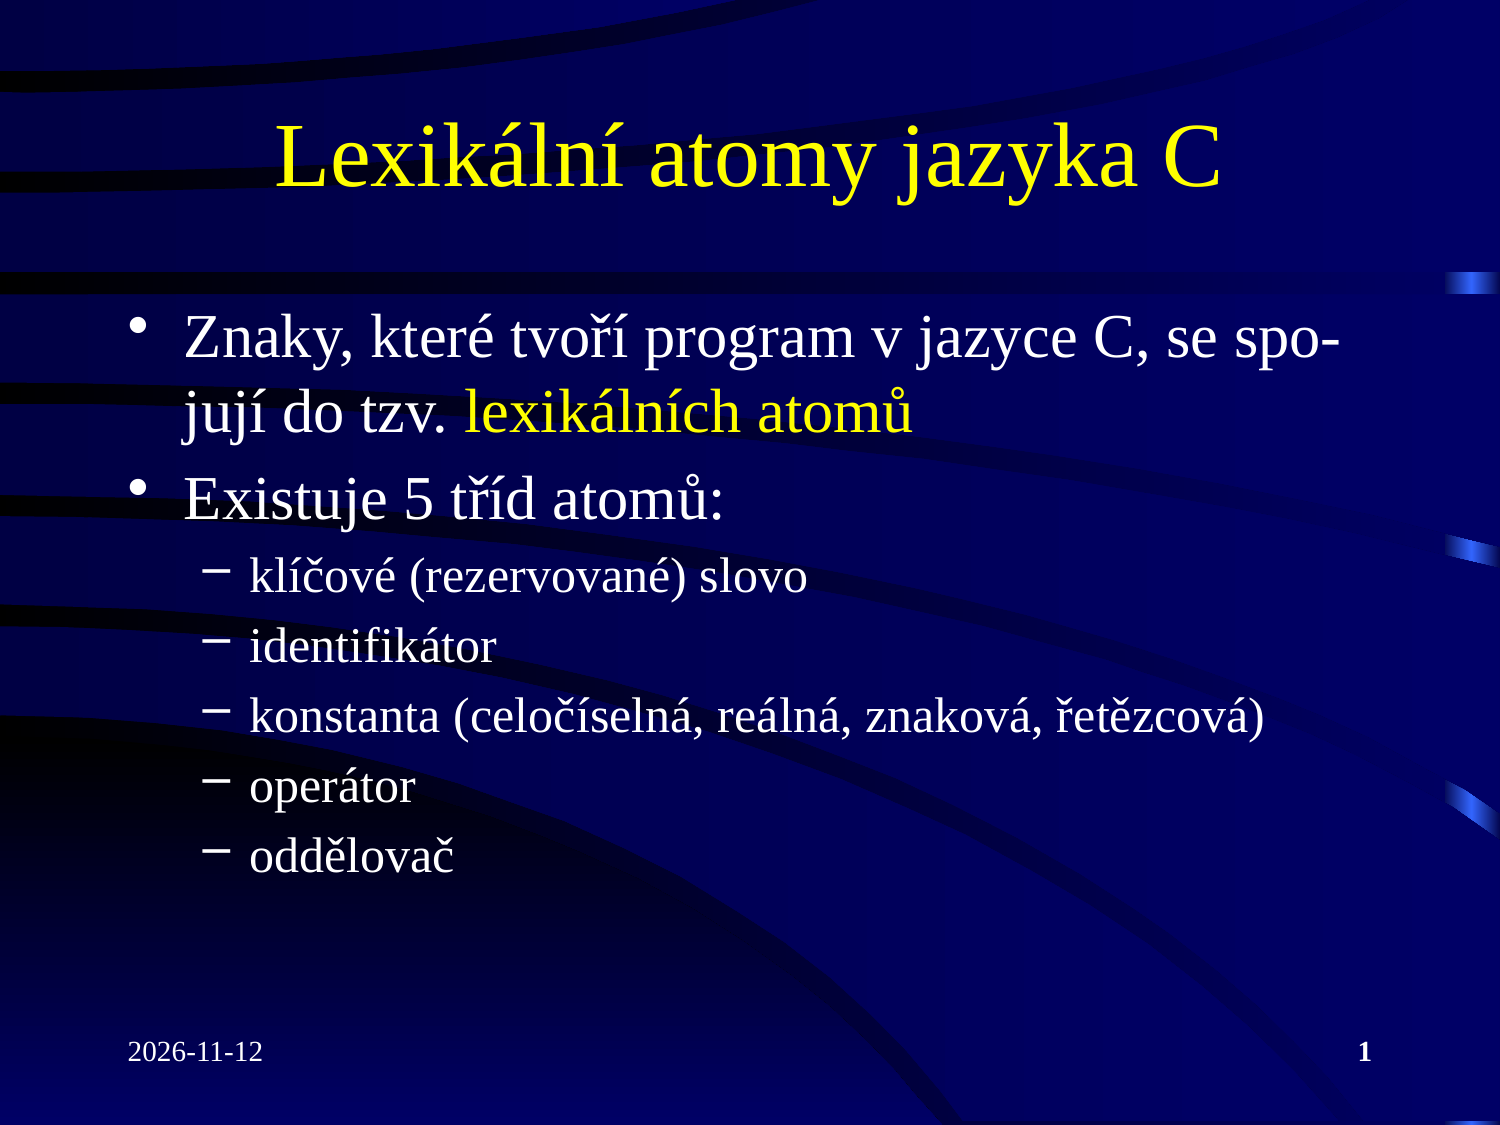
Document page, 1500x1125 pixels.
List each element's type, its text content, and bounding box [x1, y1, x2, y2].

slide_number 1 [1074, 1025, 1388, 1100]
title Lexikální atomy jazyka C [112, 50, 1388, 250]
list Znaky, které tvoří program v jazyce C, se spo-jují do tzv. lexikálních atomů Existuje 5 tříd atomů: klíčové (rezervované) slovo identifikátor konstanta (celočíselná, reálná, znaková, řetězcová) operátor oddělovač [112, 287, 1388, 963]
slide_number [112, 1025, 425, 1100]
